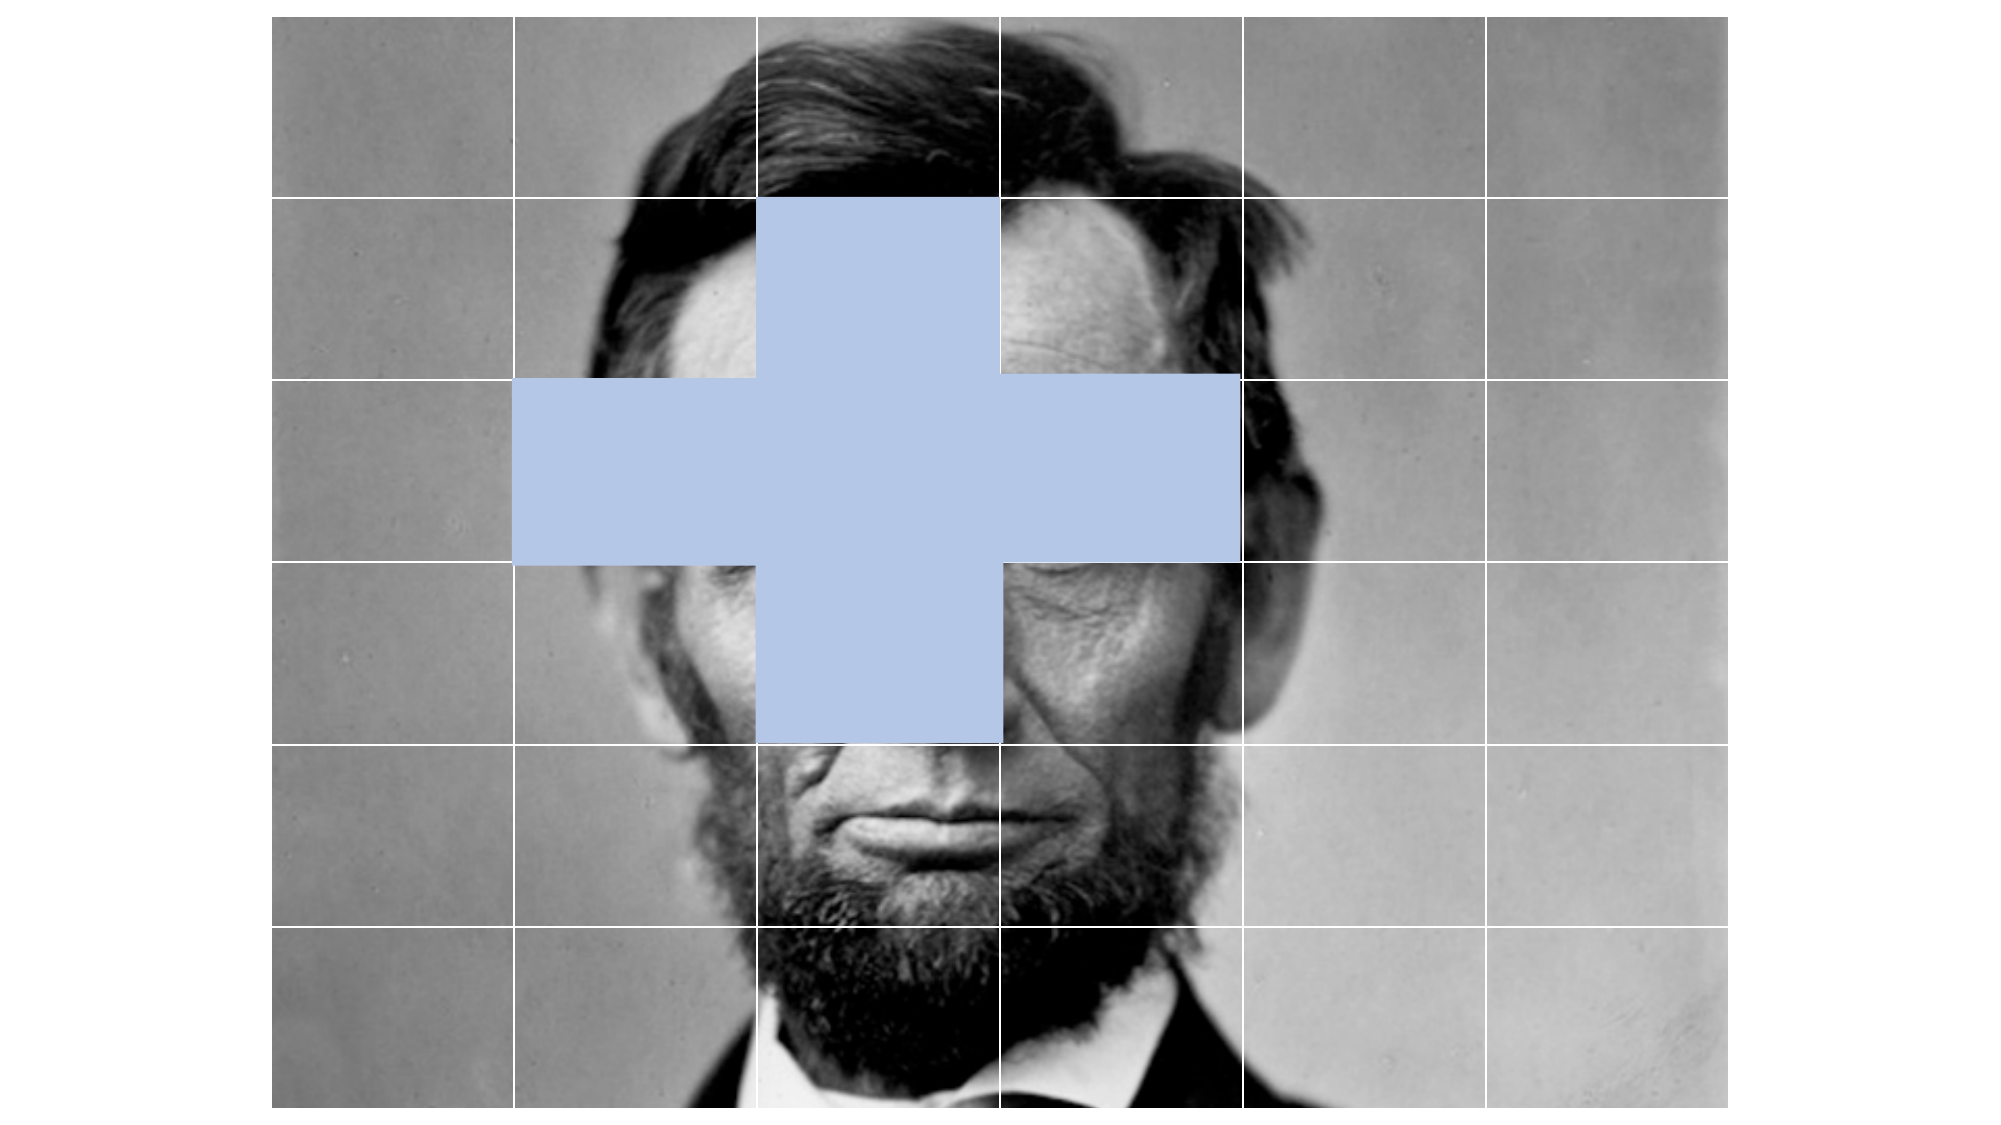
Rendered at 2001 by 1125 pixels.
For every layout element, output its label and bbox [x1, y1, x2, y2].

picture [270, 15, 1730, 1110]
